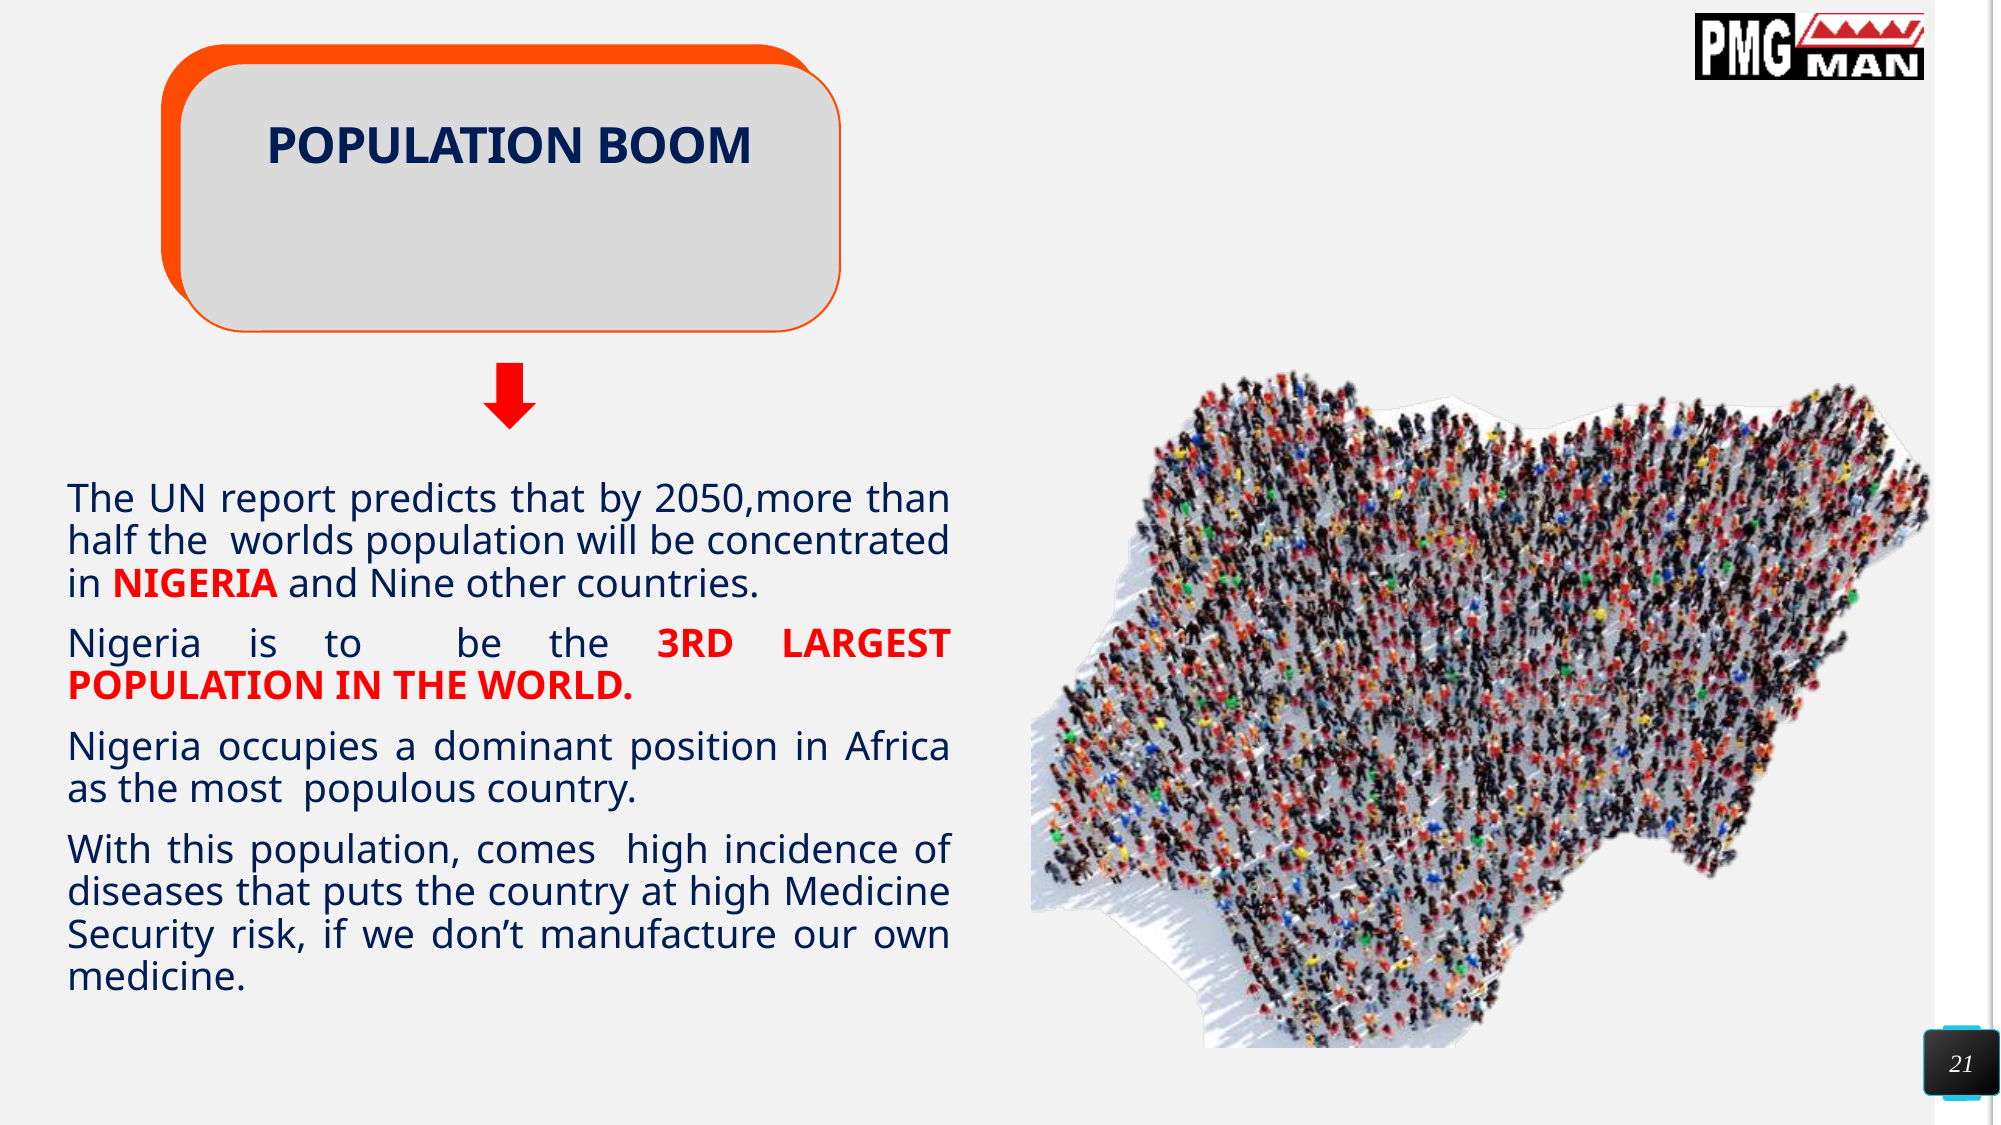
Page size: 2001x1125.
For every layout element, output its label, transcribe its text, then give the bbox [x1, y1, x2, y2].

text_box [480, 361, 539, 431]
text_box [161, 44, 840, 332]
slide_number 21 [1923, 1029, 2000, 1096]
list The UN report predicts that by 2050,more than half the worlds population will be concentrated in NIGERIA and Nine other countries. Nigeria is to be the 3RD LARGEST POPULATION IN THE WORLD. Nigeria occupies a dominant position in Africa as the most populous country. With this population, comes high incidence of diseases that puts the country at high Medicine Security risk, if we don’t manufacture our own medicine. [67, 478, 952, 1020]
picture [1031, 329, 1933, 1048]
picture [1695, 13, 1924, 80]
